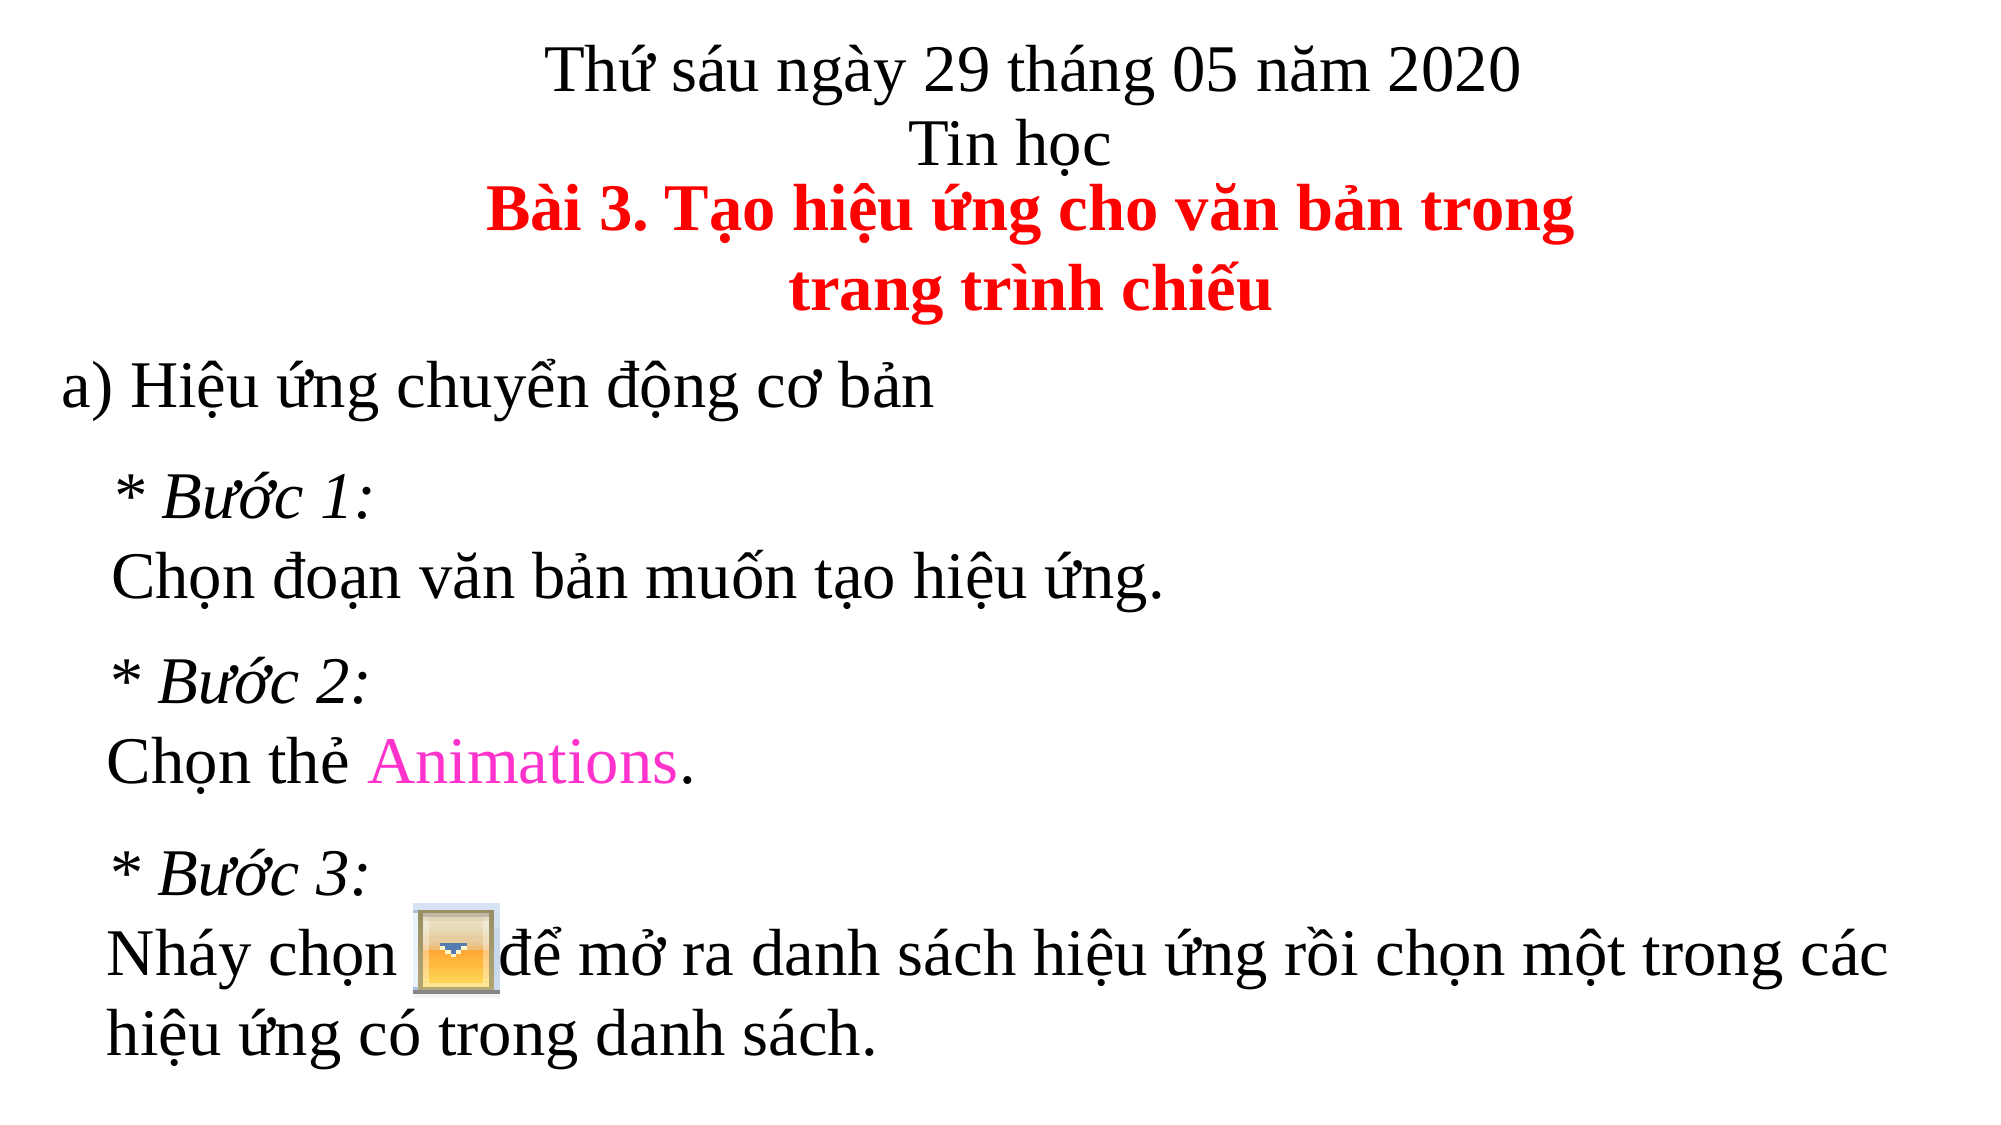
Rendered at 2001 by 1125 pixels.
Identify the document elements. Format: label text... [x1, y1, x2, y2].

text_box Bài 3. Tạo hiệu ứng cho văn bản trong trang trình chiếu [439, 156, 1623, 332]
text_box Tin học [893, 91, 1323, 156]
picture [413, 903, 500, 998]
text_box * Bước 2: Chọn thẻ Animations. [92, 629, 958, 805]
text_box * Bước 3: Nháy chọn để mở ra danh sách hiệu ứng rồi chọn một trong các hiệu ứng có trong danh sách. [92, 821, 1955, 1077]
text_box Thứ sáu ngày 29 tháng 05 năm 2020 [529, 17, 1740, 112]
text_box * Bước 1: Chọn đoạn văn bản muốn tạo hiệu ứng. [96, 444, 1282, 620]
text_box a) Hiệu ứng chuyển động cơ bản [46, 333, 1012, 429]
